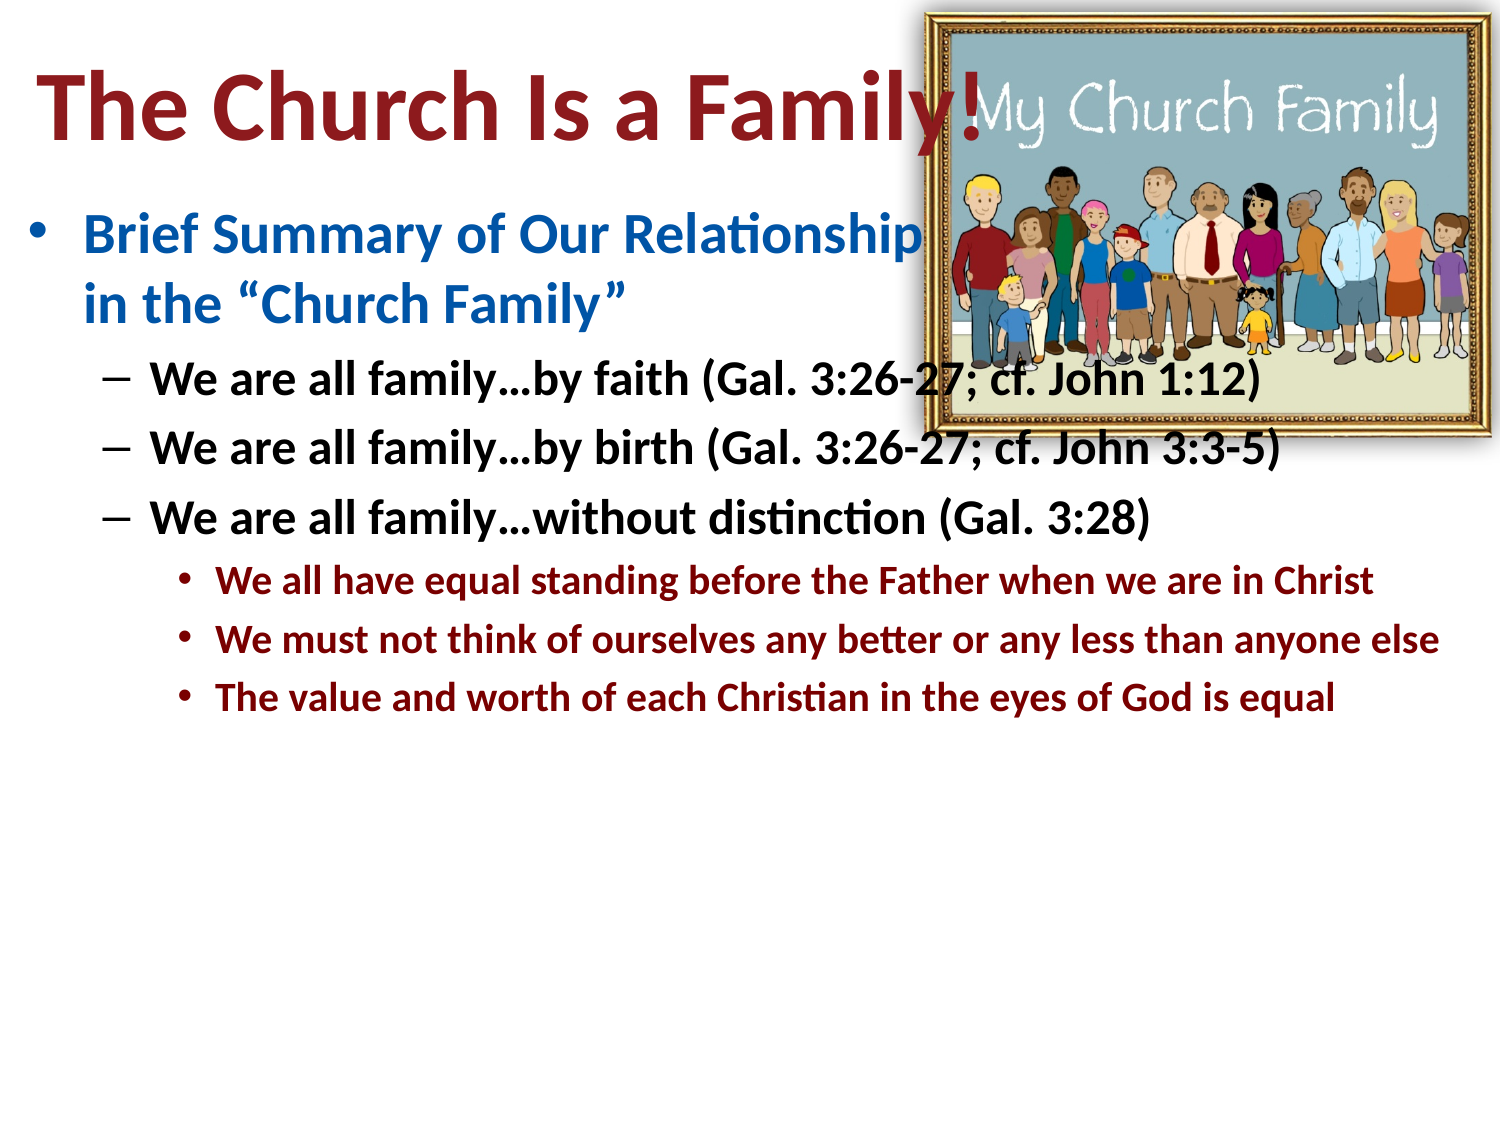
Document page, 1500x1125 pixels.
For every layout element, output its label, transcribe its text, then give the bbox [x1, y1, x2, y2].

picture [924, 12, 1492, 187]
list Brief Summary of Our Relationship in the “Church Family” We are all family…by faith (Gal. 3:26-27; cf. John 1:12) We are all family…by birth (Gal. 3:26-27; cf. John 3:3-5) We are all family…without distinction (Gal. 3:28) We all have equal standing before the Father when we are in Christ We must not think of ourselves any better or any less than anyone else The value and worth of each Christian in the eyes of God is equal [12, 187, 1500, 1125]
title The Church Is a Family! [0, 24, 1025, 175]
